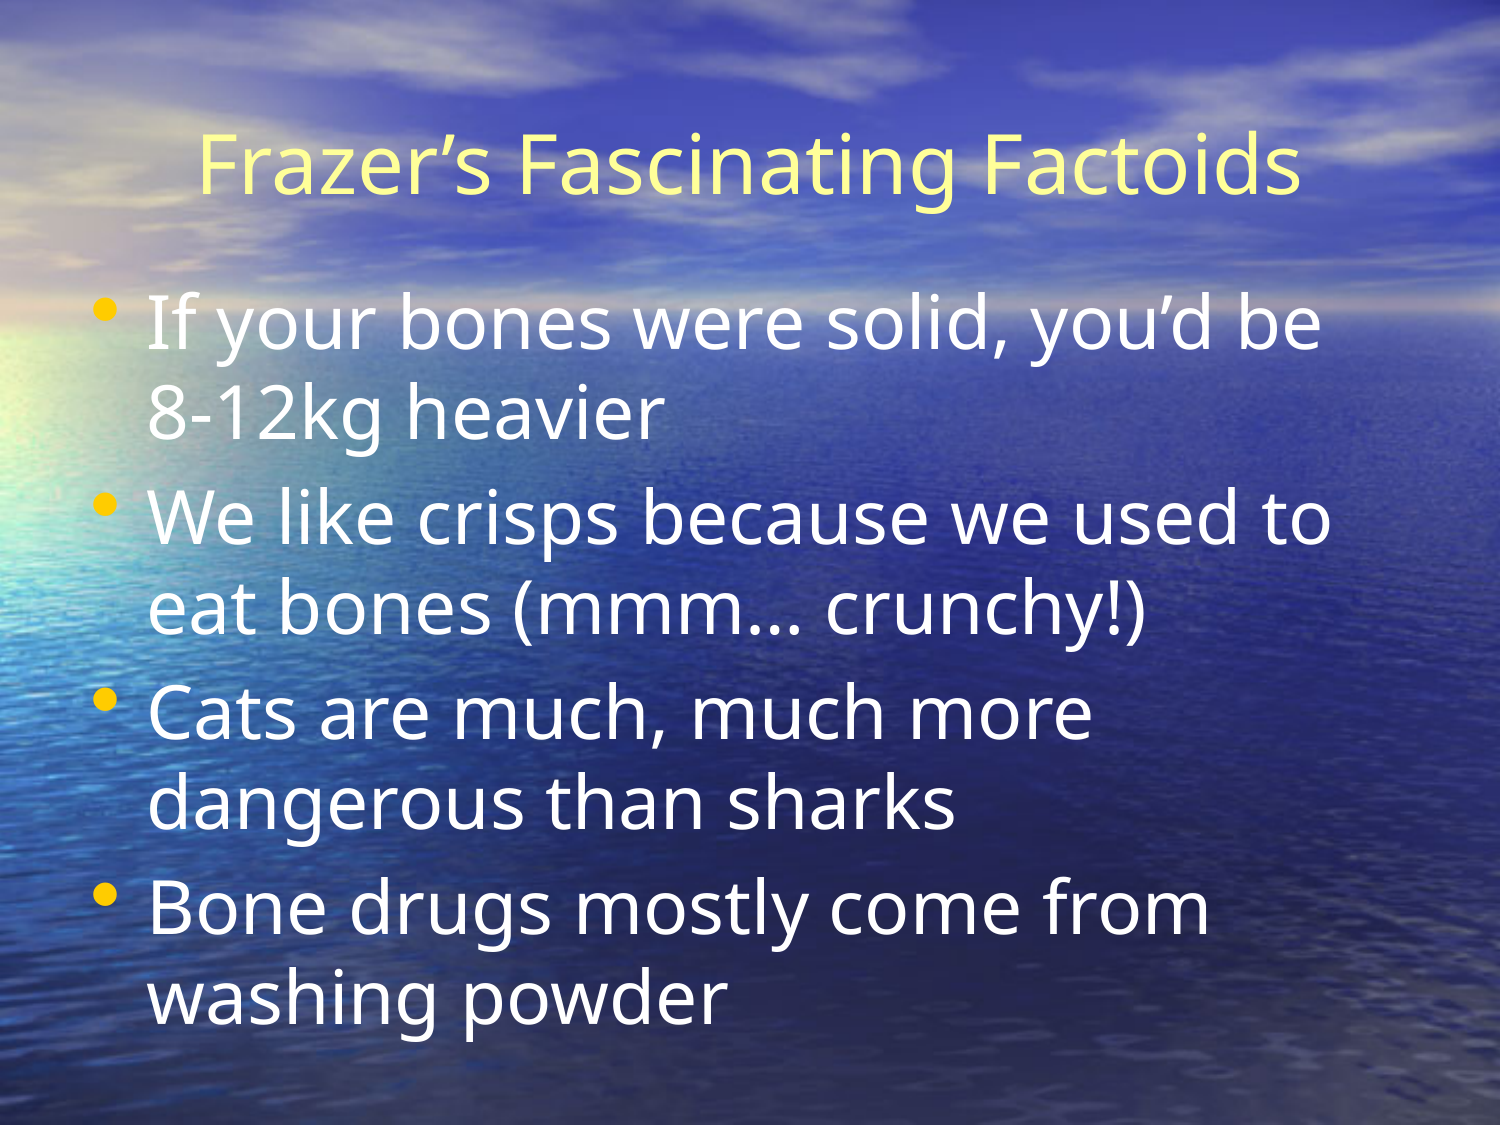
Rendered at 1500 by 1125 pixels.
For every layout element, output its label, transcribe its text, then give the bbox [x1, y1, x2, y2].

list If your bones were solid, you’d be 8-12kg heavier We like crisps because we used to eat bones (mmm… crunchy!) Cats are much, much more dangerous than sharks Bone drugs mostly come from washing powder [75, 267, 1425, 943]
title Frazer’s Fascinating Factoids [75, 47, 1425, 267]
picture [0, 0, 1500, 1125]
